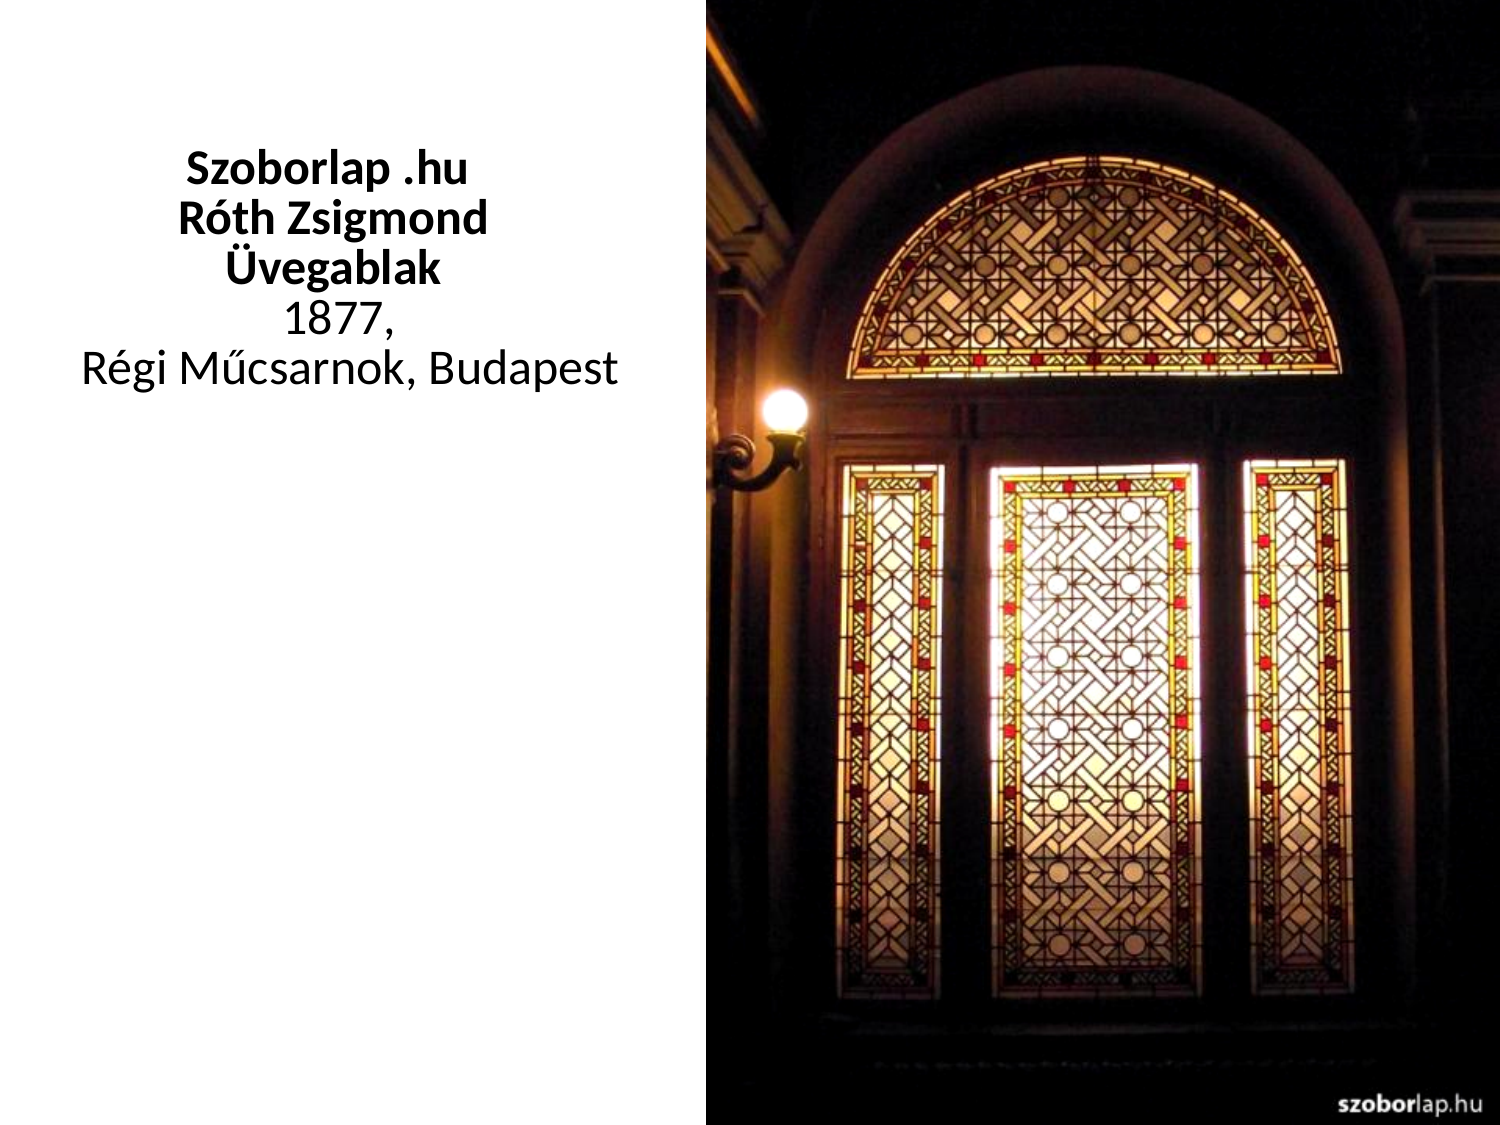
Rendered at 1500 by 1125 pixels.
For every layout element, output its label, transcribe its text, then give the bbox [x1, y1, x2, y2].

text_box Szoborlap .hu Róth Zsigmond Üvegablak 1877, Régi Műcsarnok, Budapest [23, 137, 656, 403]
picture [705, 0, 1500, 1125]
